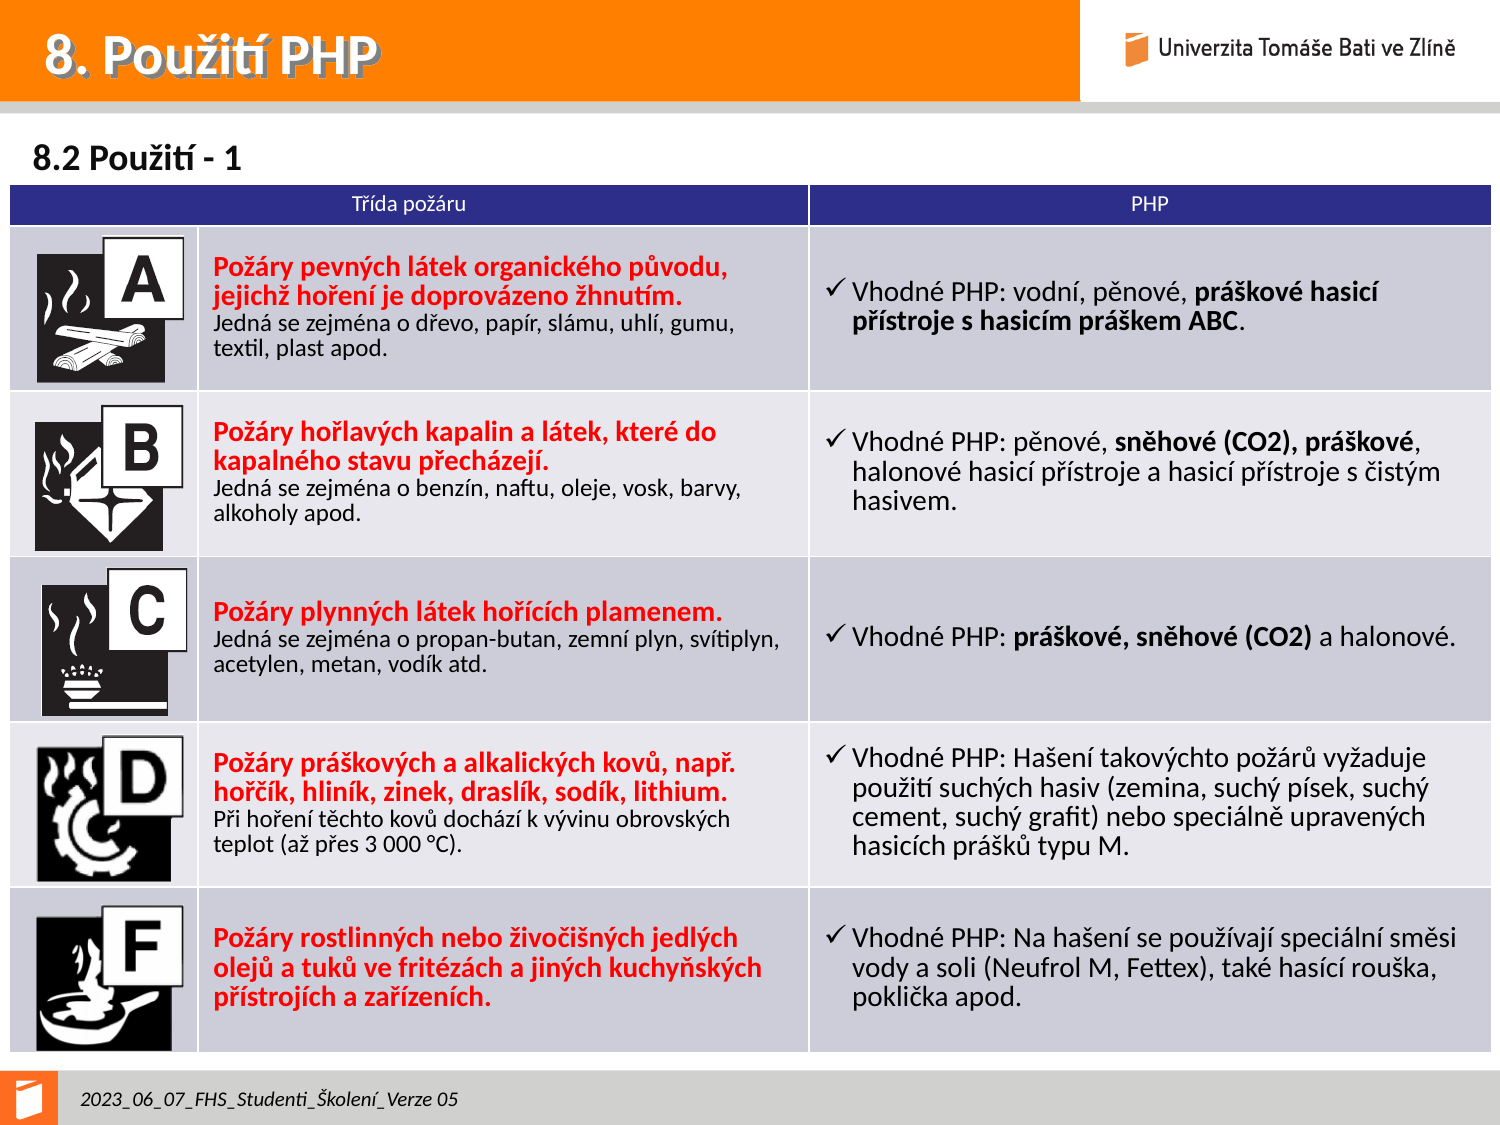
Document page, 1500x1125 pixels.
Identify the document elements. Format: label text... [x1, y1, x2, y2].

picture [35, 902, 184, 1051]
table_cell Požáry práškových a alkalických kovů, např. hořčík, hliník, zinek, draslík, sodík, lithium. Při hoření těchto kovů dochází k vývinu obrovských teplot (až přes 3 000 °C). [199, 723, 808, 886]
table_cell Vhodné PHP: pěnové, sněhové (CO2), práškové, halonové hasicí přístroje a hasicí přístroje s čistým hasivem. [810, 392, 1491, 556]
footer 2023_06_07_FHS_Studenti_Školení_Verze 05 [64, 1077, 633, 1125]
picture [0, 1071, 58, 1125]
picture [35, 234, 185, 383]
table_cell [10, 392, 197, 556]
picture [39, 567, 188, 716]
table_cell Požáry plynných látek hořících plamenem. Jedná se zejména o propan-butan, zemní plyn, svítiplyn, acetylen, metan, vodík atd. [199, 557, 808, 721]
table_cell [10, 723, 197, 886]
picture [33, 402, 185, 551]
table_header PHP [810, 185, 1491, 225]
picture [1081, 0, 1500, 100]
table_cell Požáry pevných látek organického původu, jejichž hoření je doprovázeno žhnutím. Jedná se zejména o dřevo, papír, slámu, uhlí, gumu, textil, plast apod. [199, 227, 808, 390]
table_cell [10, 888, 197, 1052]
table_cell Vhodné PHP: vodní, pěnové, práškové hasicí přístroje s hasicím práškem ABC. [810, 227, 1491, 390]
table_header Třída požáru [10, 185, 808, 225]
picture [35, 733, 184, 882]
table_cell Vhodné PHP: Na hašení se používají speciální směsi vody a soli (Neufrol M, Fettex), také hasící rouška, poklička apod. [810, 888, 1491, 1052]
table_cell Požáry rostlinných nebo živočišných jedlých olejů a tuků ve fritézách a jiných kuchyňských přístrojích a zařízeních. [199, 888, 808, 1052]
table_cell Požáry hořlavých kapalin a látek, které do kapalného stavu přecházejí. Jedná se zejména o benzín, naftu, oleje, vosk, barvy, alkoholy apod. [199, 392, 808, 556]
table_cell Vhodné PHP: Hašení takovýchto požárů vyžaduje použití suchých hasiv (zemina, suchý písek, suchý cement, suchý grafit) nebo speciálně upravených hasicích prášků typu M. [810, 723, 1491, 886]
list 8.2 Použití - 1 [17, 125, 1495, 1059]
table_cell [10, 557, 197, 721]
title 8. Použití PHP [0, 0, 1081, 103]
table_cell [10, 227, 197, 390]
table_cell Vhodné PHP: práškové, sněhové (CO2) a halonové. [810, 557, 1491, 721]
